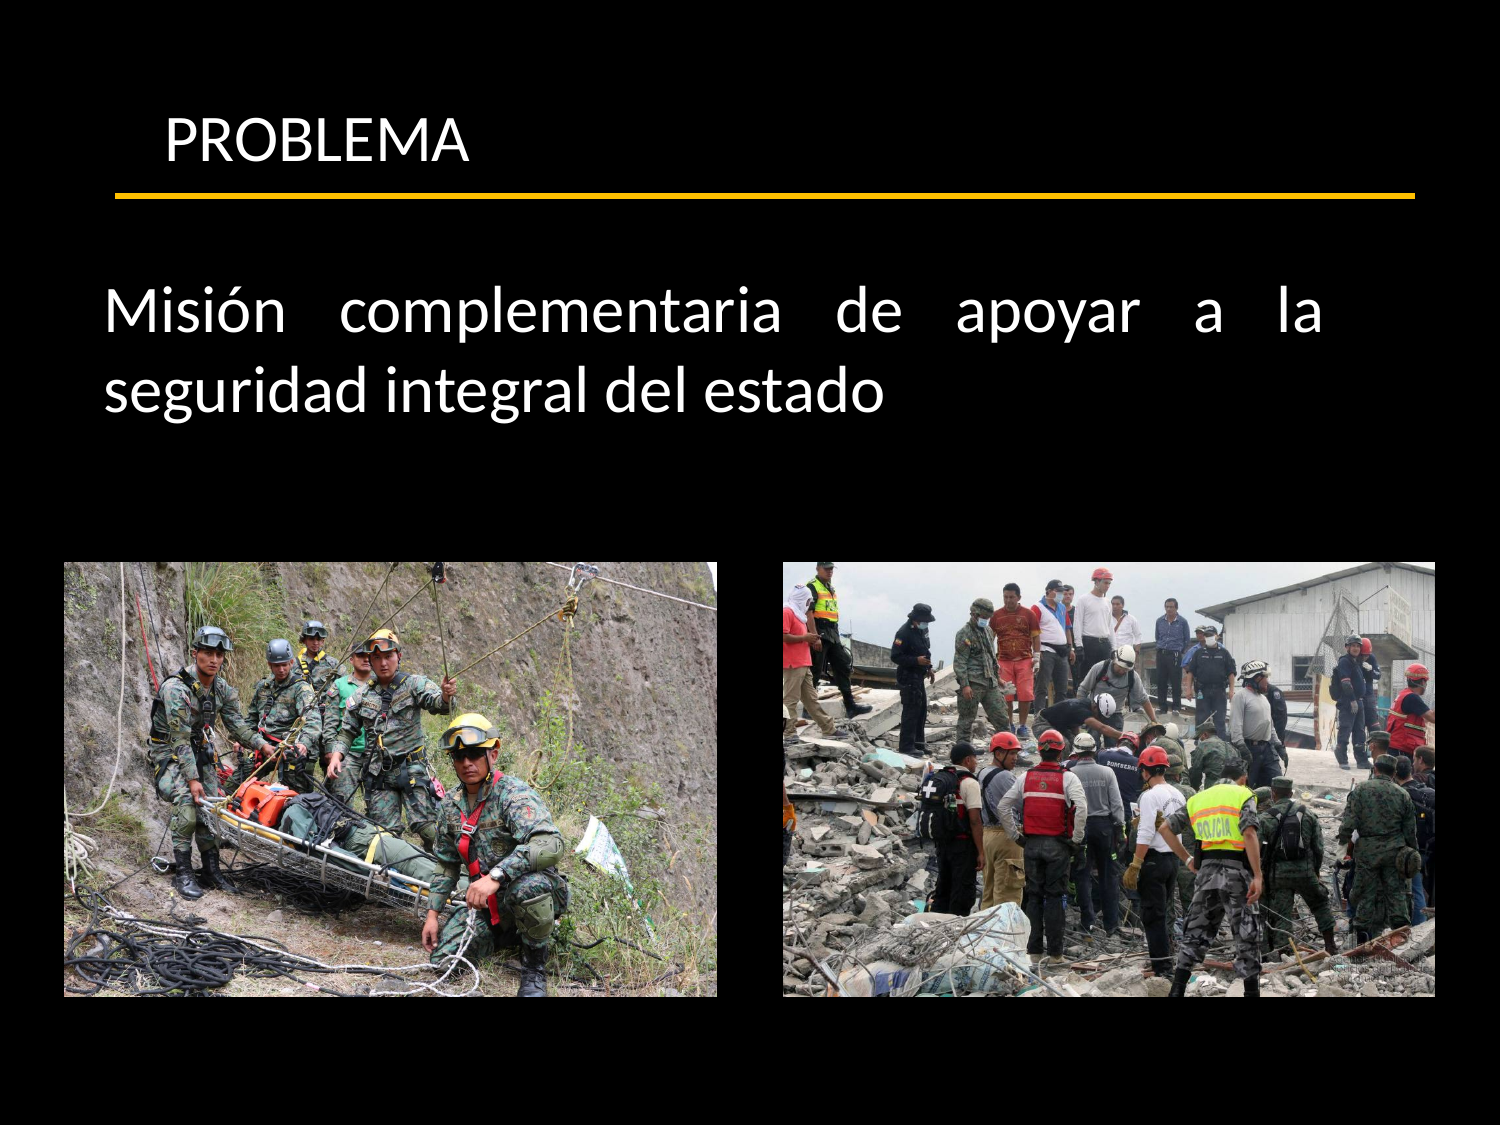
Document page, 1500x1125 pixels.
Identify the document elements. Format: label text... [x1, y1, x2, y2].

subtitle Misión complementaria de apoyar a la seguridad integral del estado [88, 258, 1341, 471]
text_box PROBLEMA [149, 86, 486, 182]
picture [782, 561, 1435, 997]
picture [64, 562, 717, 997]
